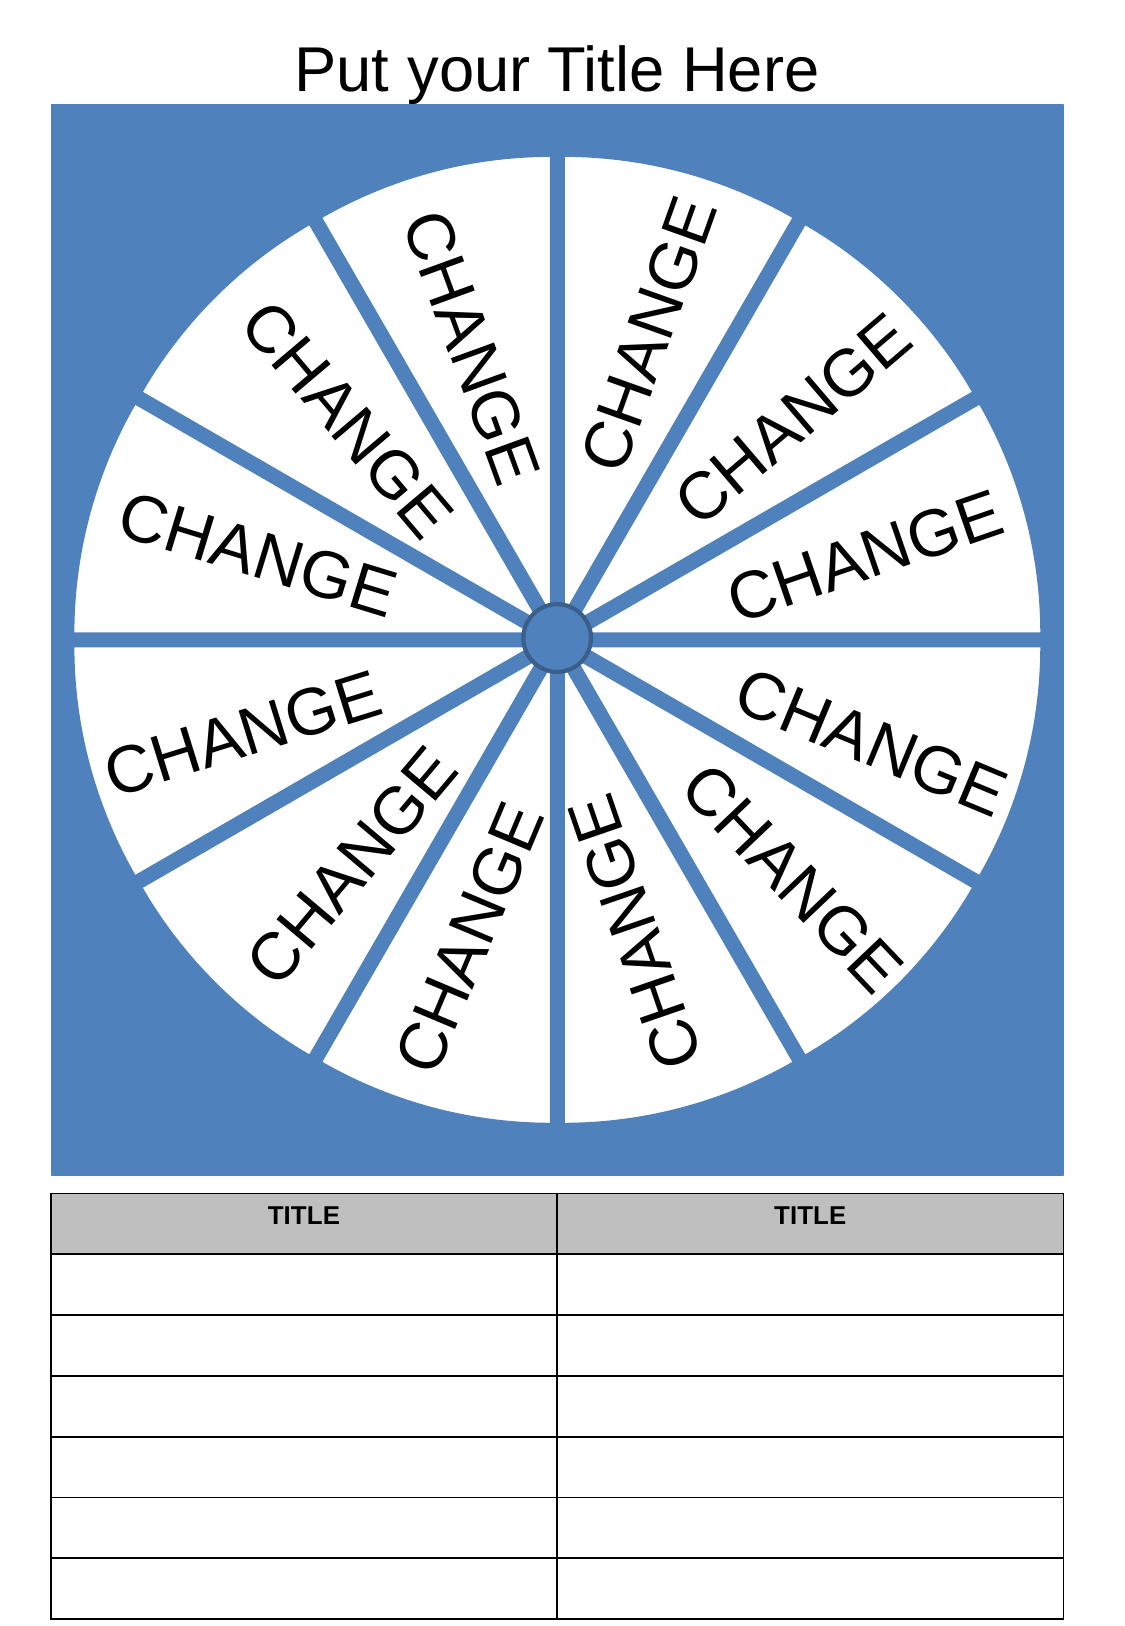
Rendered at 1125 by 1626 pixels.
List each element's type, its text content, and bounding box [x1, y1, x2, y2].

table_cell [52, 1255, 556, 1314]
table_cell [52, 1559, 556, 1618]
title Put your Title Here [51, 3, 1064, 103]
table_cell [558, 1255, 1063, 1314]
table_cell [558, 1559, 1063, 1618]
table_cell [558, 1438, 1063, 1497]
table_header TITLE [558, 1194, 1063, 1253]
table_cell [558, 1498, 1063, 1557]
table_header TITLE [52, 1194, 556, 1253]
table_cell [558, 1316, 1063, 1375]
table_cell [52, 1498, 556, 1557]
chart [50, 103, 1064, 1177]
table_cell [52, 1377, 556, 1436]
table_cell [558, 1377, 1063, 1436]
table_cell [52, 1438, 556, 1497]
table_cell [52, 1316, 556, 1375]
